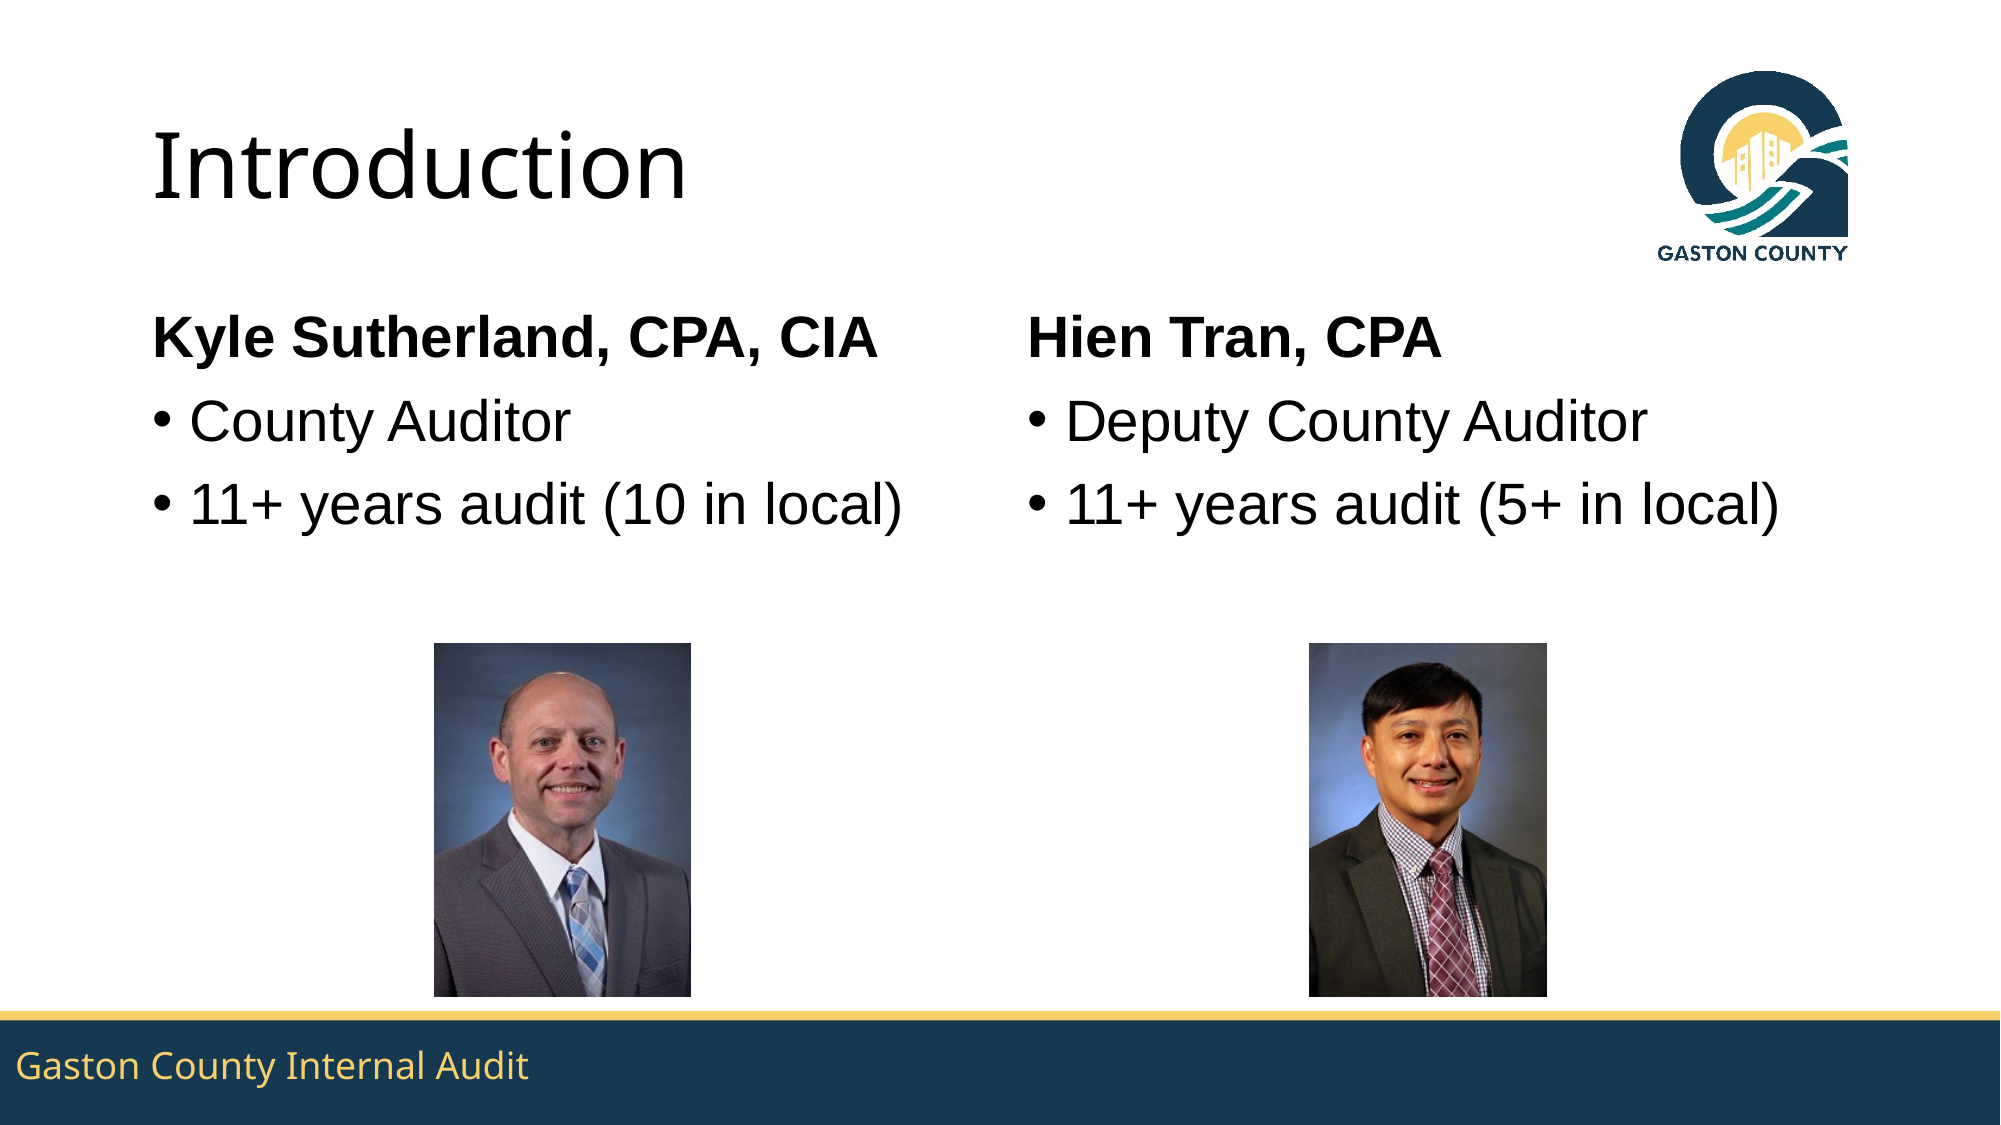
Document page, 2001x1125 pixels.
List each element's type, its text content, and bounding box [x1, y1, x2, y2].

list Kyle Sutherland, CPA, CIA County Auditor 11+ years audit (10 in local) [137, 299, 988, 1014]
picture [434, 643, 691, 997]
list Hien Tran, CPA Deputy County Auditor 11+ years audit (5+ in local) [1012, 299, 1863, 1014]
picture [1309, 643, 1547, 997]
title Introduction [137, 59, 1863, 278]
text_box Gaston County Internal Audit [0, 1034, 1000, 1095]
